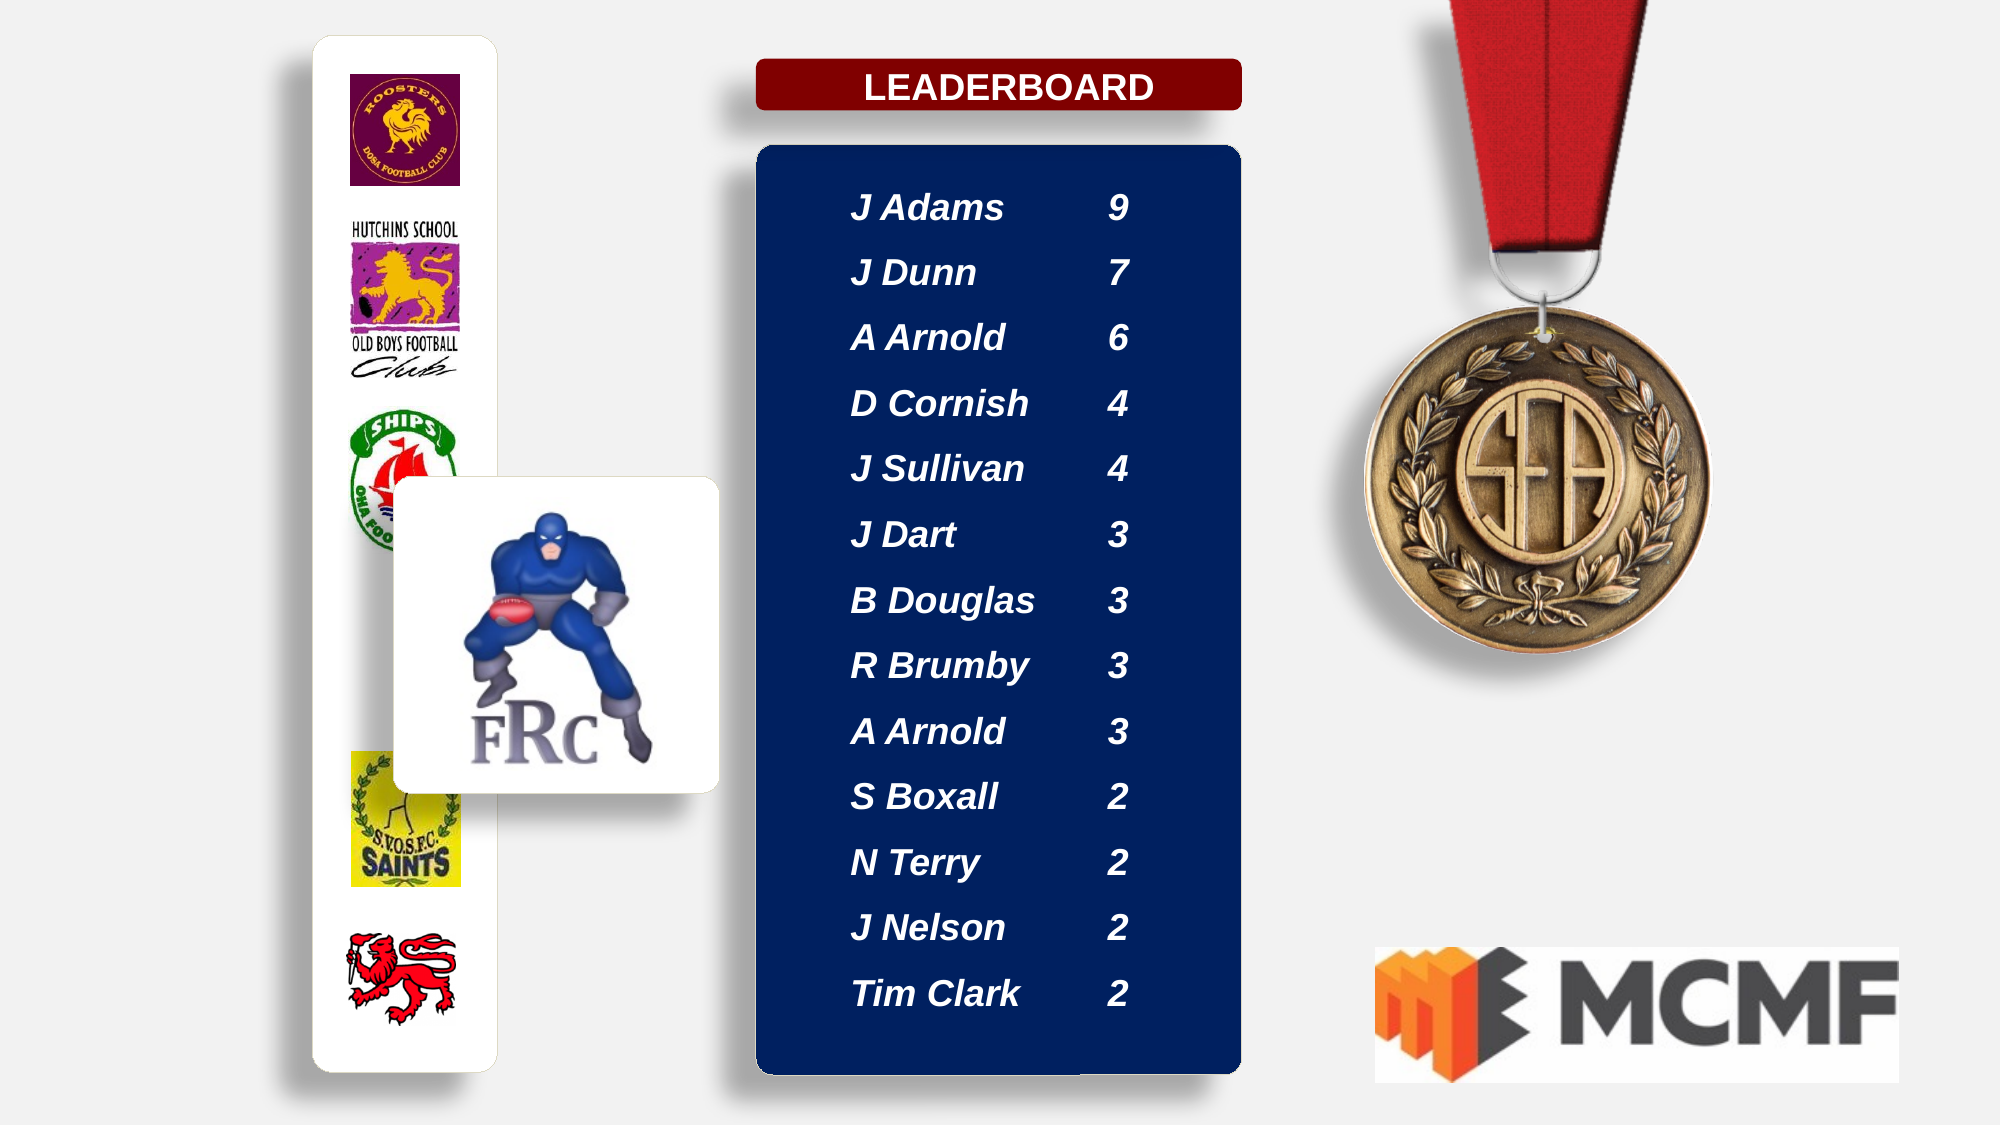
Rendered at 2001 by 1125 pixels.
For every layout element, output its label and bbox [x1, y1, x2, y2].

text_box [755, 144, 1242, 1076]
picture [348, 405, 676, 887]
text_box [1354, 0, 1721, 670]
text_box [312, 35, 720, 1073]
table_cell [849, 239, 1151, 1025]
picture [350, 74, 460, 186]
picture [346, 932, 456, 1026]
picture [350, 221, 460, 379]
text_box [755, 58, 1242, 111]
picture [1375, 947, 1900, 1083]
table_header [849, 174, 1151, 239]
